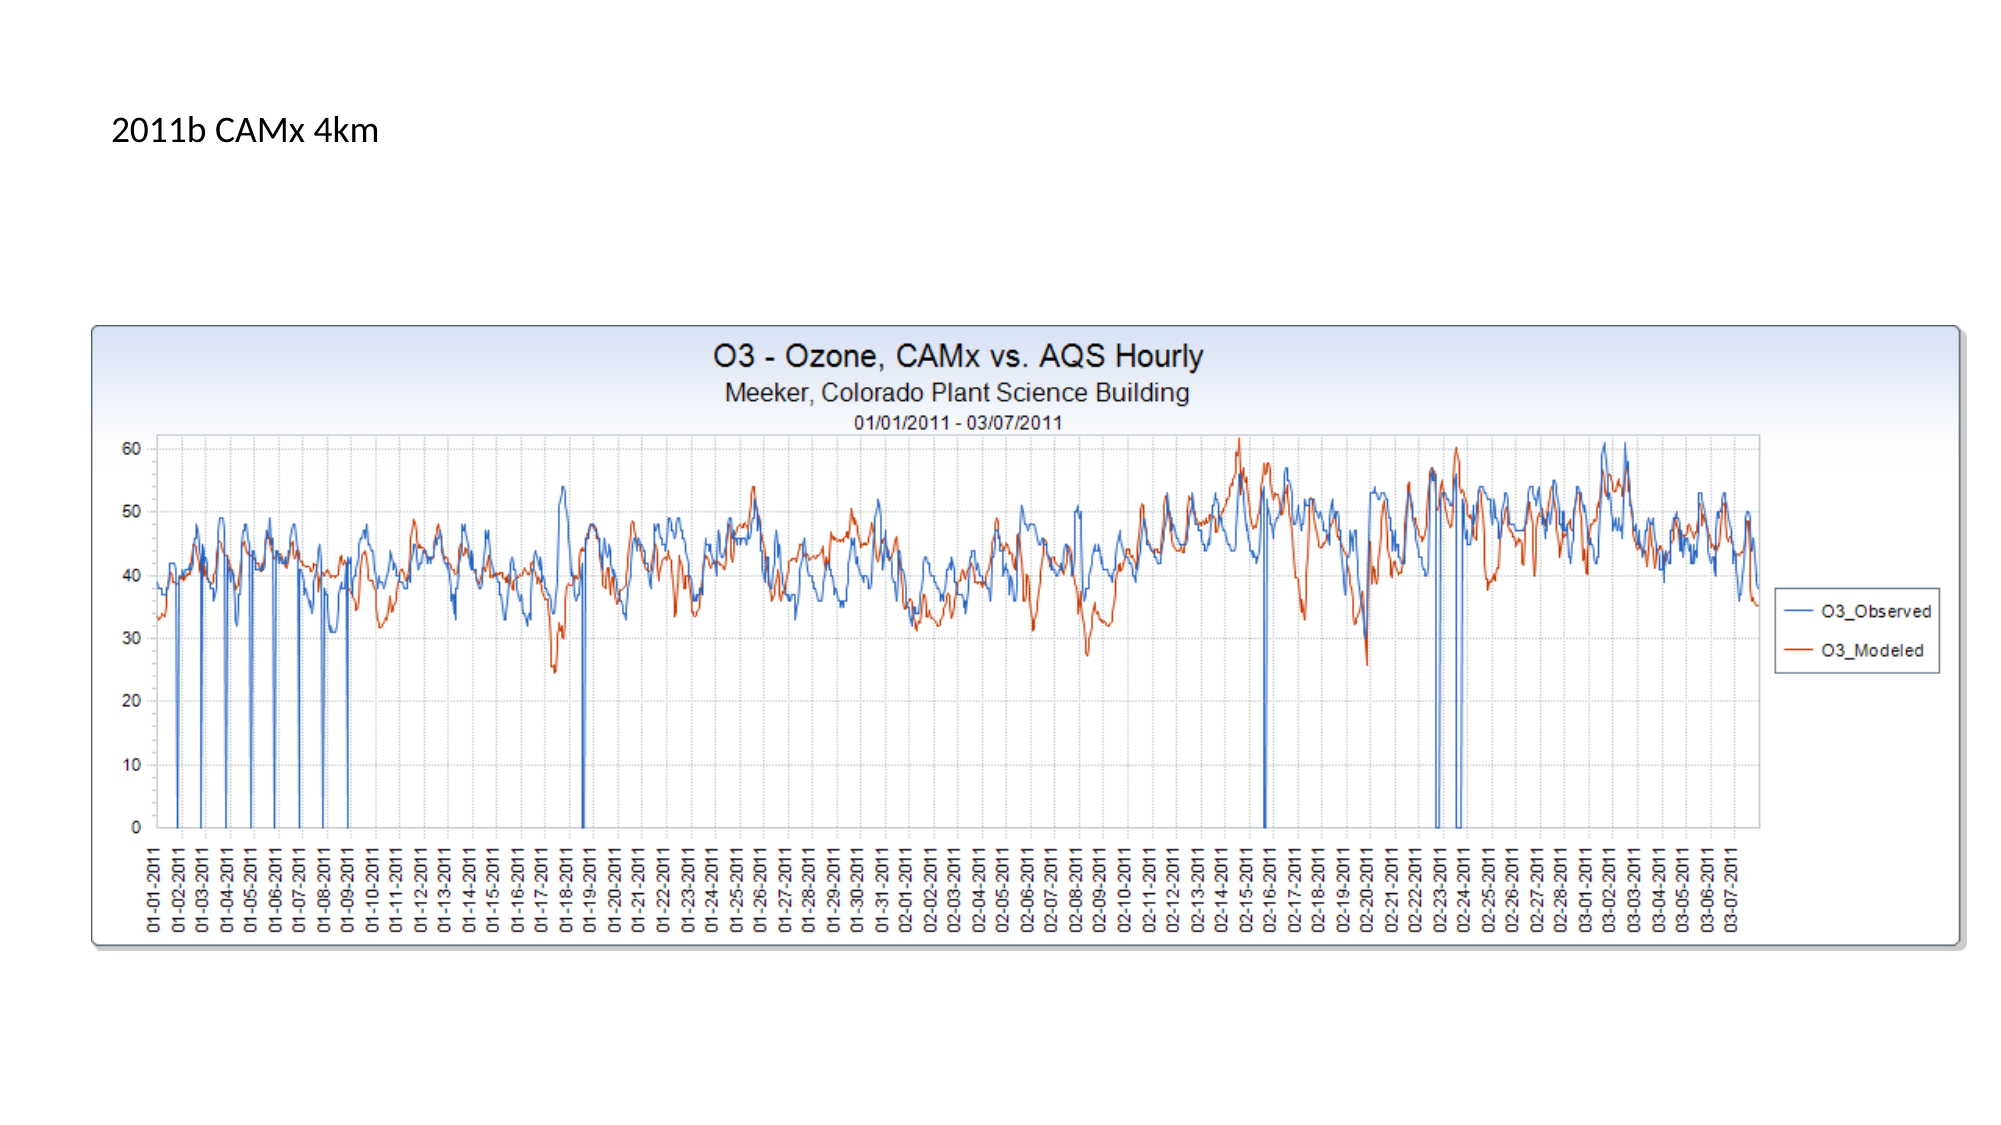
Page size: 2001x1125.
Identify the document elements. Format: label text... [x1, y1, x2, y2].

picture [91, 325, 1967, 951]
text_box 2011b CAMx 4km [96, 97, 404, 158]
